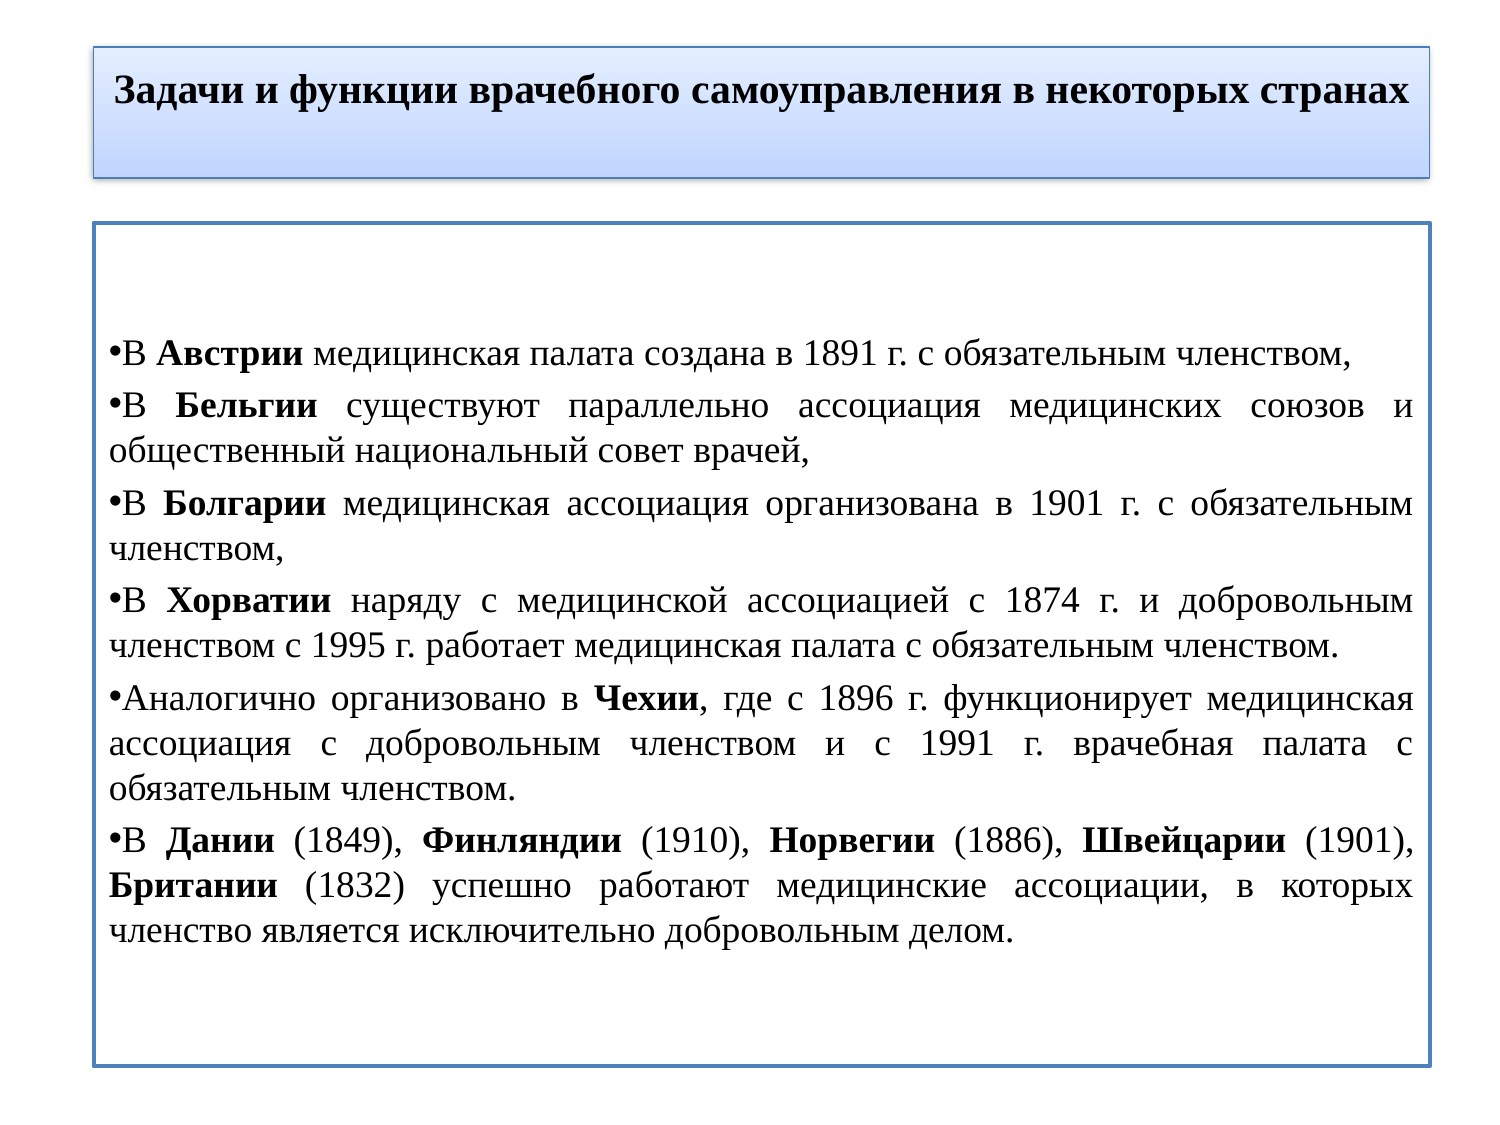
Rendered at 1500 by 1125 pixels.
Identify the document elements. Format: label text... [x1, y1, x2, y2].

title Задачи и функции врачебного самоуправления в некоторых странах [93, 46, 1430, 179]
subtitle В Австрии медицинская палата создана в 1891 г. с обязательным членством, В Бельгии существуют параллельно ассоциация медицинских союзов и общественный национальный совет врачей, В Болгарии медицинская ассоциация организована в 1901 г. с обязательным членством, В Хорватии наряду с медицинской ассоциацией с 1874 г. и добровольным членством с 1995 г. работает медицинская палата с обязательным членством. Аналогично организовано в Чехии, где с 1896 г. функционирует медицинская ассоциация с добровольным членством и с 1991 г. врачебная палата с обязательным членством. В Дании (1849), Финляндии (1910), Норвегии (1886), Швейцарии (1901), Британии (1832) успешно работают медицинские ассоциации, в которых членство является исключительно добровольным делом. [92, 221, 1432, 1068]
